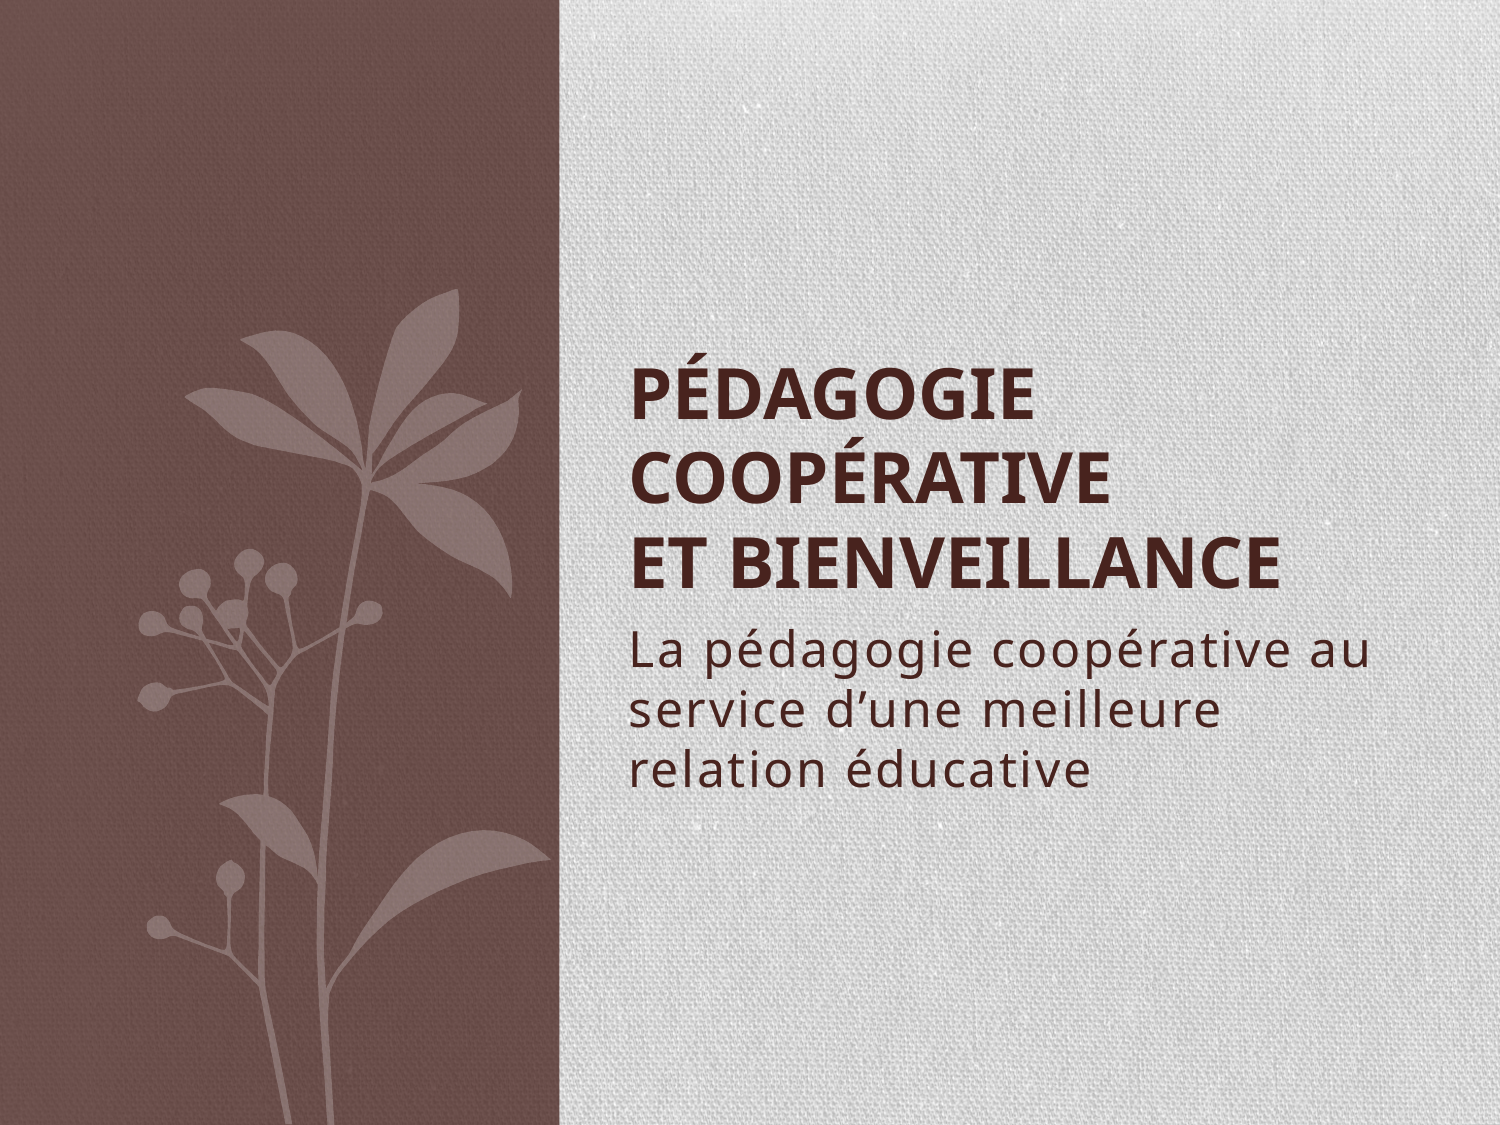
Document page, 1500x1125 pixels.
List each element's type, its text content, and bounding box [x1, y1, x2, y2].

subtitle La pédagogie coopérative au service d’une meilleure relation éducative [614, 611, 1454, 870]
title Pédagogie coopérative et bienveillance [613, 232, 1493, 611]
